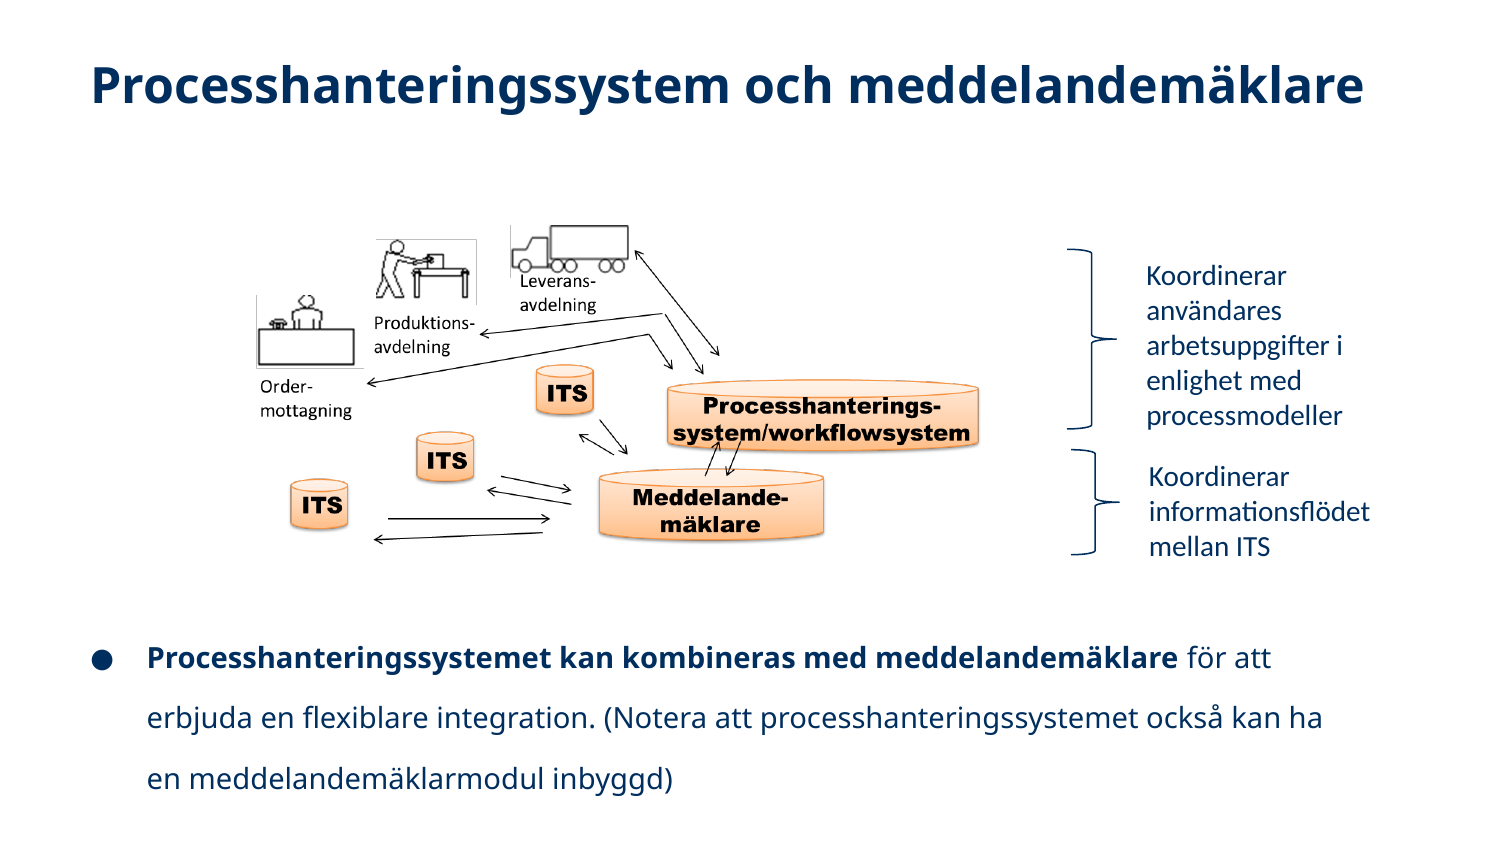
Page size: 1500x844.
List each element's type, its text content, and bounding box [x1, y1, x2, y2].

text_box [1071, 448, 1120, 556]
text_box Koordinerar informationsflödet mellan ITS [1134, 449, 1391, 570]
text_box [1257, 18, 1470, 202]
text_box Koordinerar användares arbetsuppgifter i enlighet med processmodeller [1131, 249, 1389, 439]
title Processhanteringssystem och meddelandemäklare [75, 45, 1406, 187]
text_box [1066, 248, 1118, 430]
list Processhanteringssystemet kan kombineras med meddelandemäklare för att erbjuda en flexiblare integration. (Notera att processhanteringssystemet också kan ha en meddelandemäklarmodul inbyggd) [75, 606, 1351, 731]
picture [232, 225, 1002, 552]
